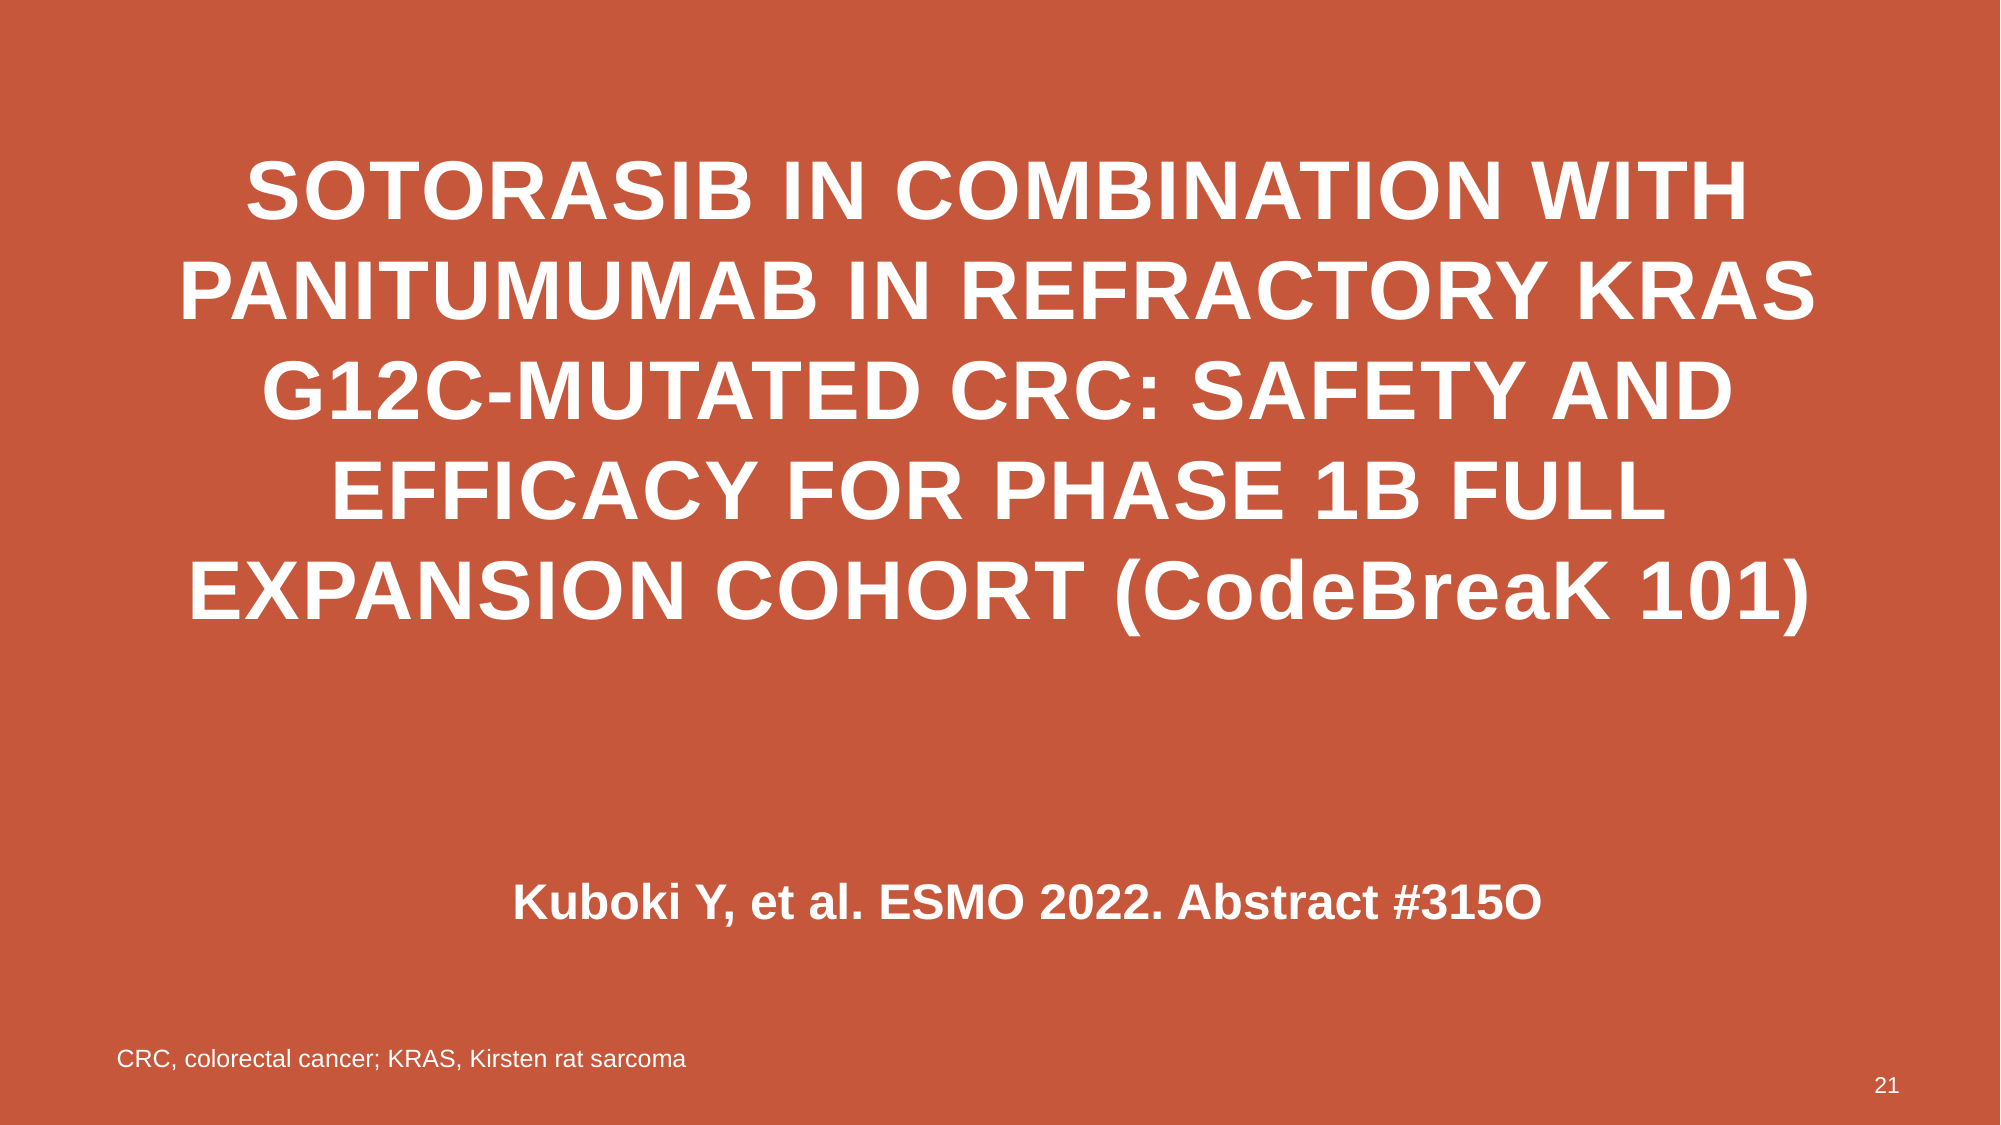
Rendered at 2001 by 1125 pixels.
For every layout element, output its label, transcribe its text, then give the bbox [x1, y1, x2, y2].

subtitle Kuboki Y, et al. ESMO 2022. Abstract #315O [99, 869, 1900, 1014]
title Sotorasib in combination with panitumumab in refractory KRAS G12C-mutated CRC: Safety and efficacy for phase 1b full expansion cohort (CodeBreaK 101) [99, 45, 1900, 728]
slide_number 21 [1771, 1054, 1900, 1115]
text_box CRC, colorectal cancer; KRAS, Kirsten rat sarcoma [101, 1035, 703, 1080]
